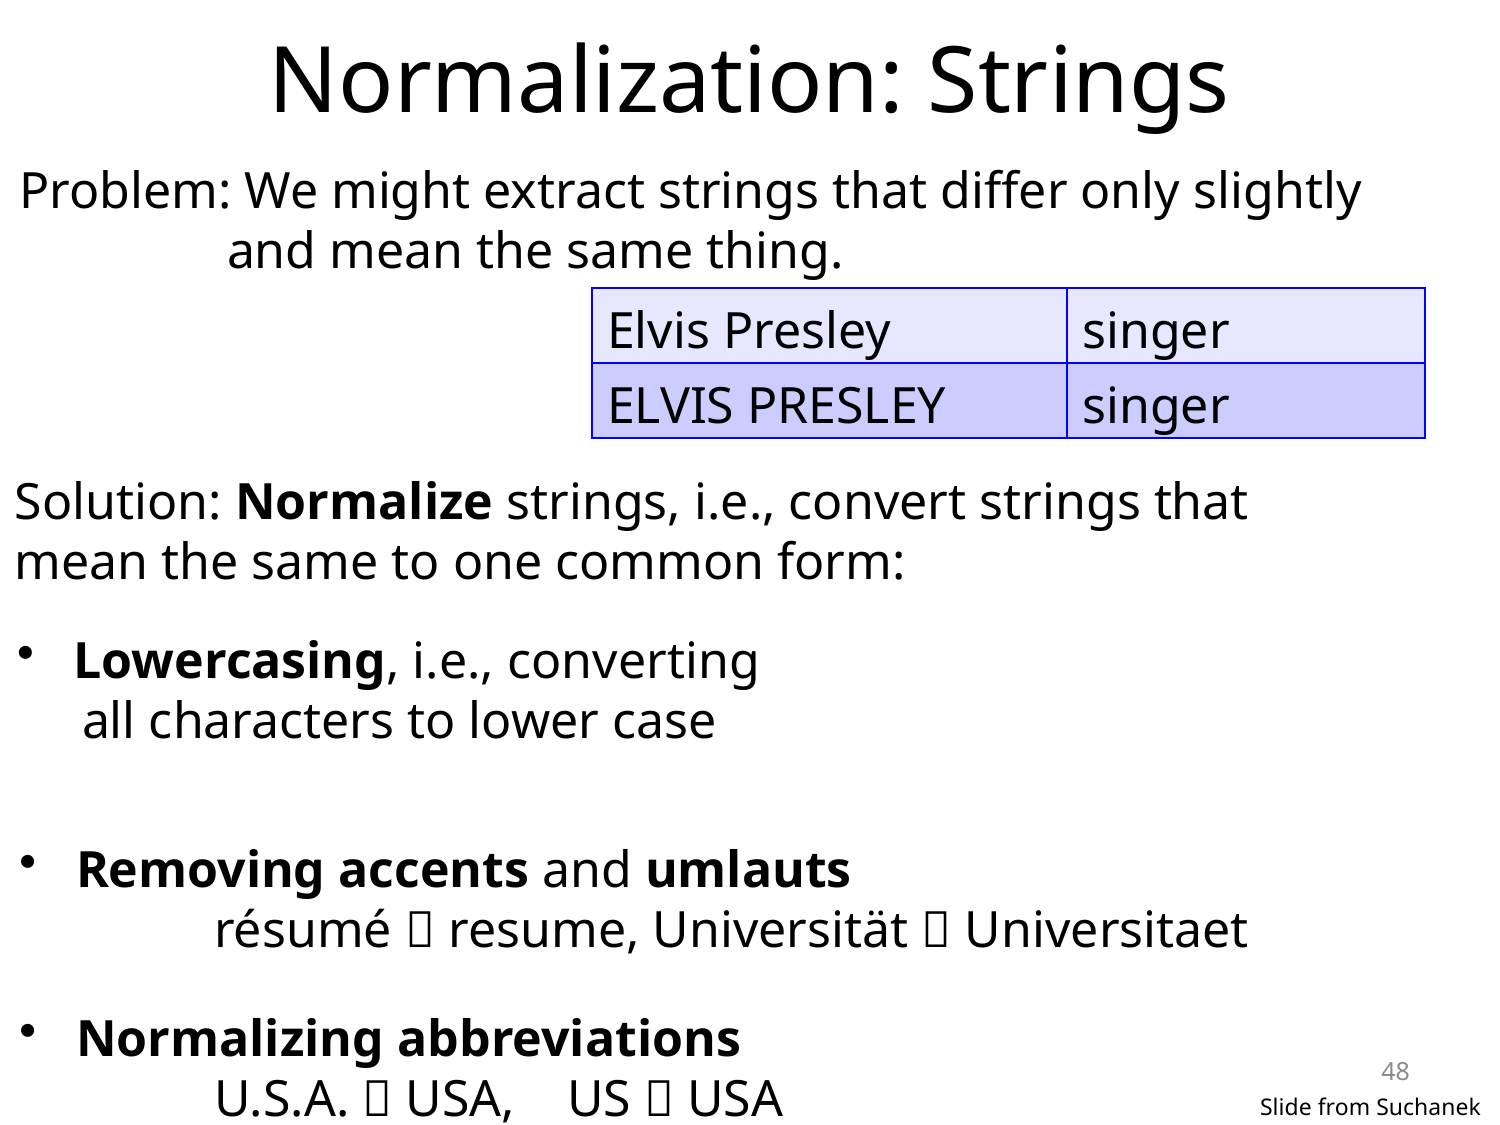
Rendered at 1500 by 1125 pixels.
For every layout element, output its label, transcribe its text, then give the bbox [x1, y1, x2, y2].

slide_number 48 [1074, 1042, 1425, 1103]
text_box Solution: Normalize strings, i.e., convert strings that mean the same to one common form: [0, 461, 1310, 597]
text_box Lowercasing, i.e., converting all characters to lower case [2, 621, 1312, 817]
text_box Removing accents and umlauts résumé  resume, Universität  Universitaet [4, 830, 1314, 966]
text_box Slide from Suchanek [1245, 1085, 1497, 1125]
table_header singer [1068, 289, 1424, 362]
text_box Normalizing abbreviations U.S.A.  USA, US  USA [4, 999, 1314, 1125]
table_cell ELVIS PRESLEY [593, 364, 1066, 437]
table_header Elvis Presley [593, 289, 1066, 362]
title Normalization: Strings [75, 0, 1425, 151]
table_cell singer [1068, 364, 1424, 437]
text_box Problem: We might extract strings that differ only slightly and mean the same thing. [4, 151, 1500, 287]
